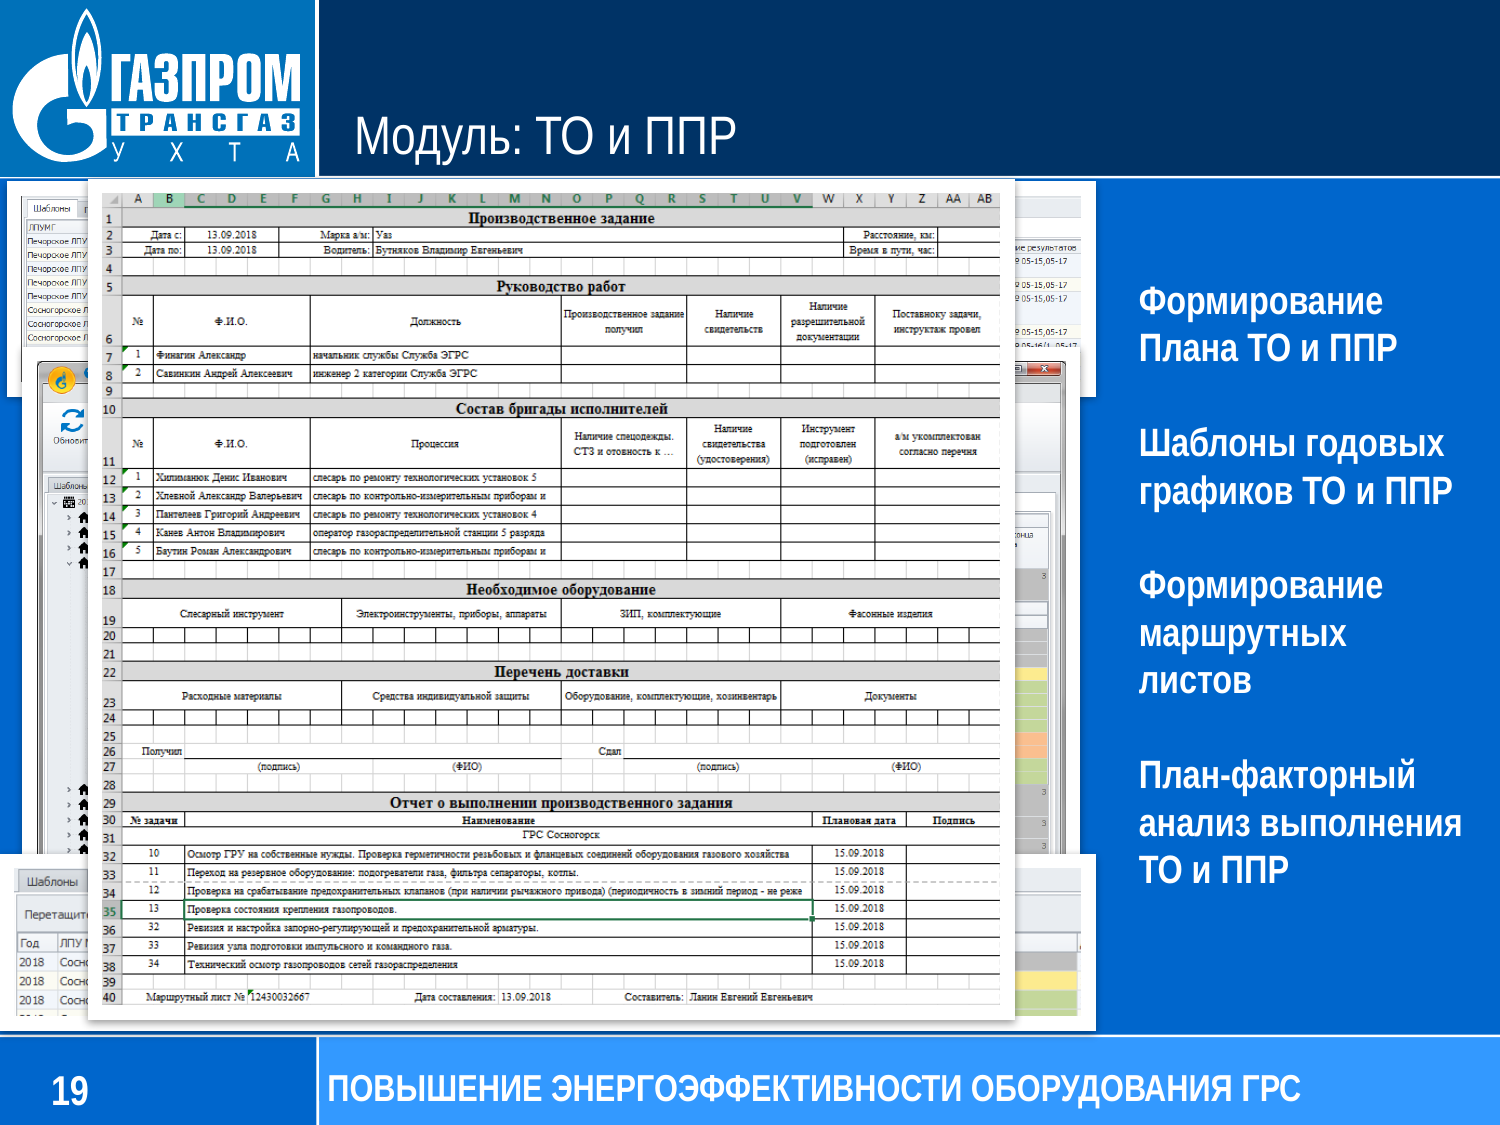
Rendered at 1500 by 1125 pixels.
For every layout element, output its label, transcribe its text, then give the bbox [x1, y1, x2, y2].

text_box Формирование Плана ТО и ППР Шаблоны годовых графиков ТО и ППР Формирование маршрутных листов План-факторный анализ выполнения ТО и ППР [1103, 180, 1500, 1034]
picture [13, 193, 1082, 1017]
text_box ПОВЫШЕНИЕ ЭНЕРГОЭФФЕКТИВНОСТИ ОБОРУДОВАНИЯ ГРС [312, 1053, 1473, 1117]
title Модуль: ТО и ППР [353, 0, 1500, 166]
text_box 19 [36, 1053, 289, 1122]
